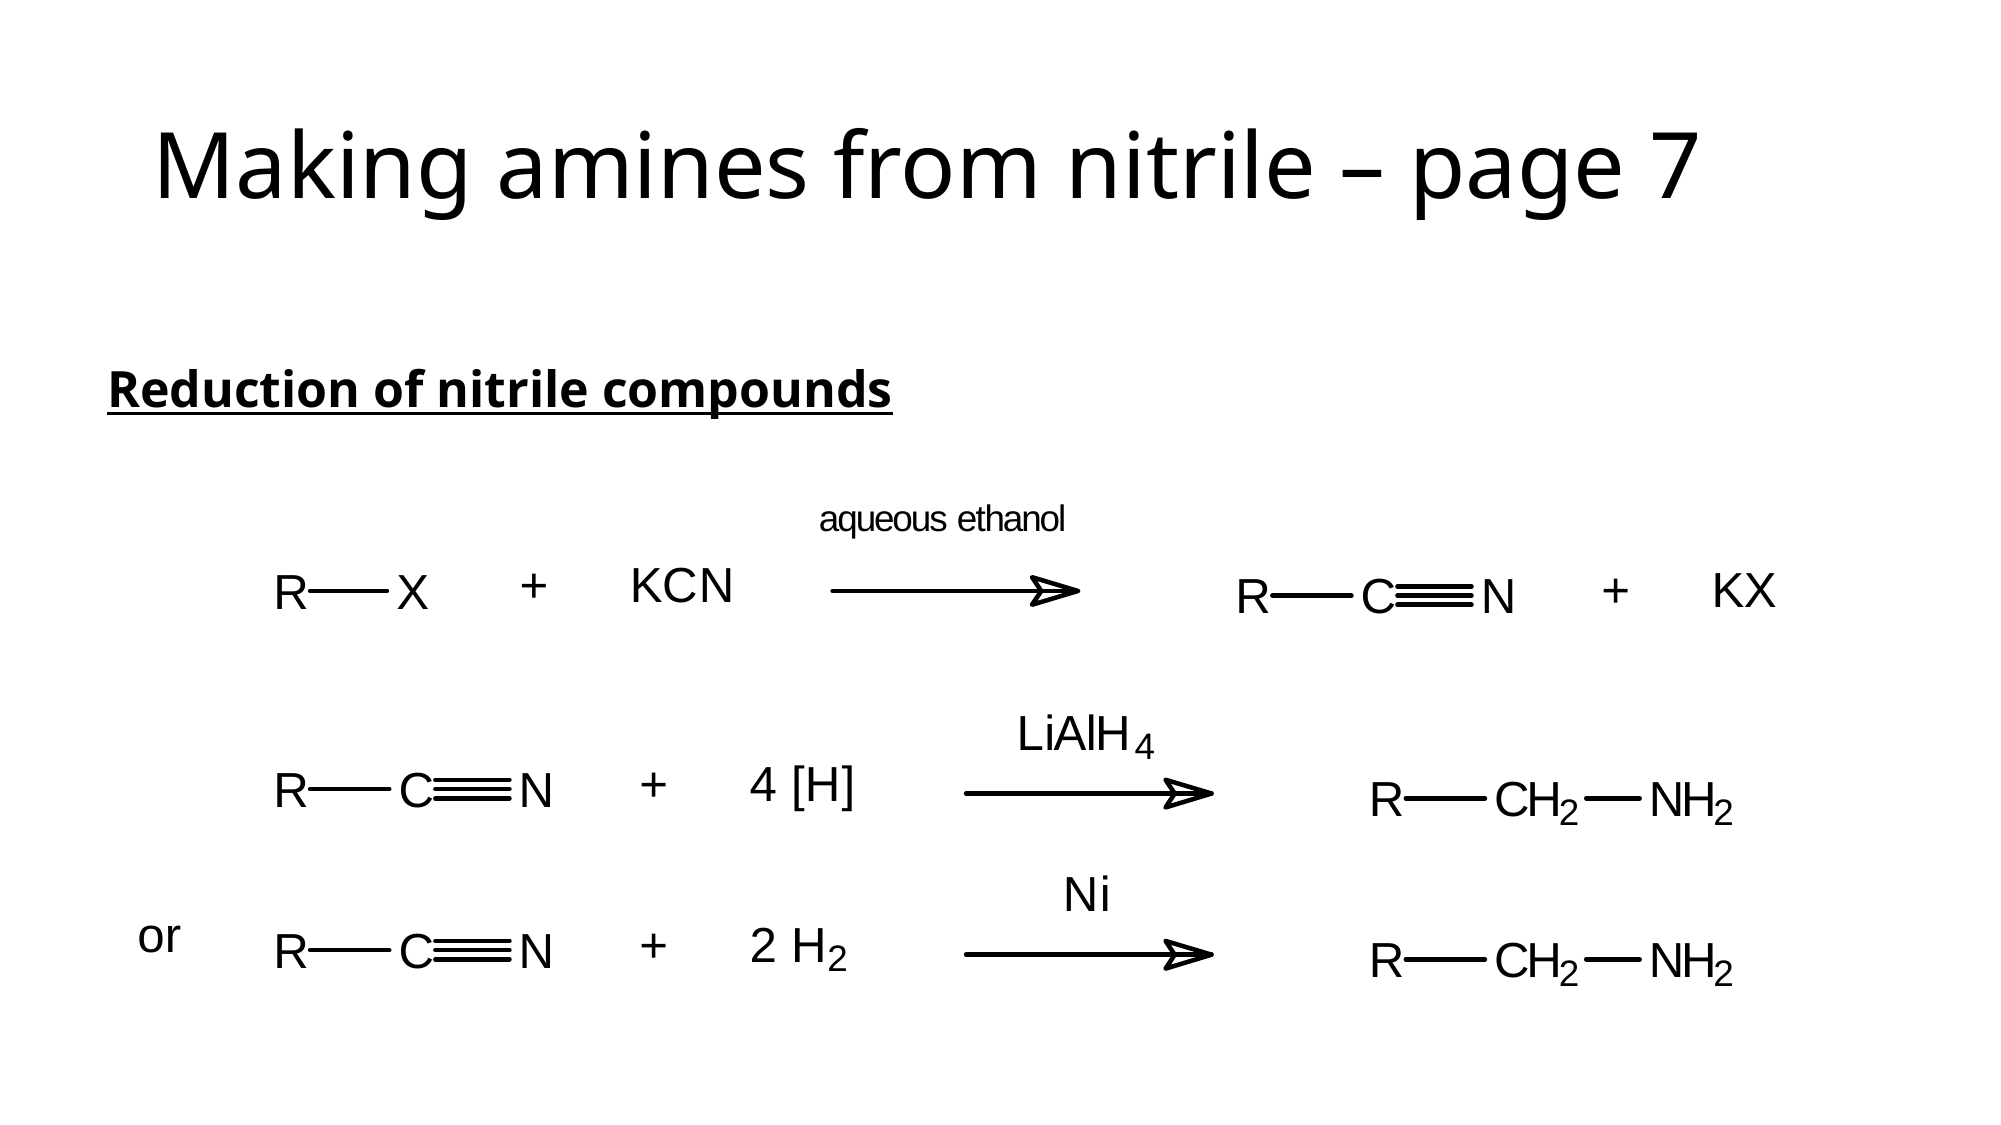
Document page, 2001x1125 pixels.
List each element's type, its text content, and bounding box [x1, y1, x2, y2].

title Making amines from nitrile – page 7 [137, 59, 1863, 278]
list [137, 498, 1827, 1024]
text_box Reduction of nitrile compounds [92, 350, 1487, 426]
